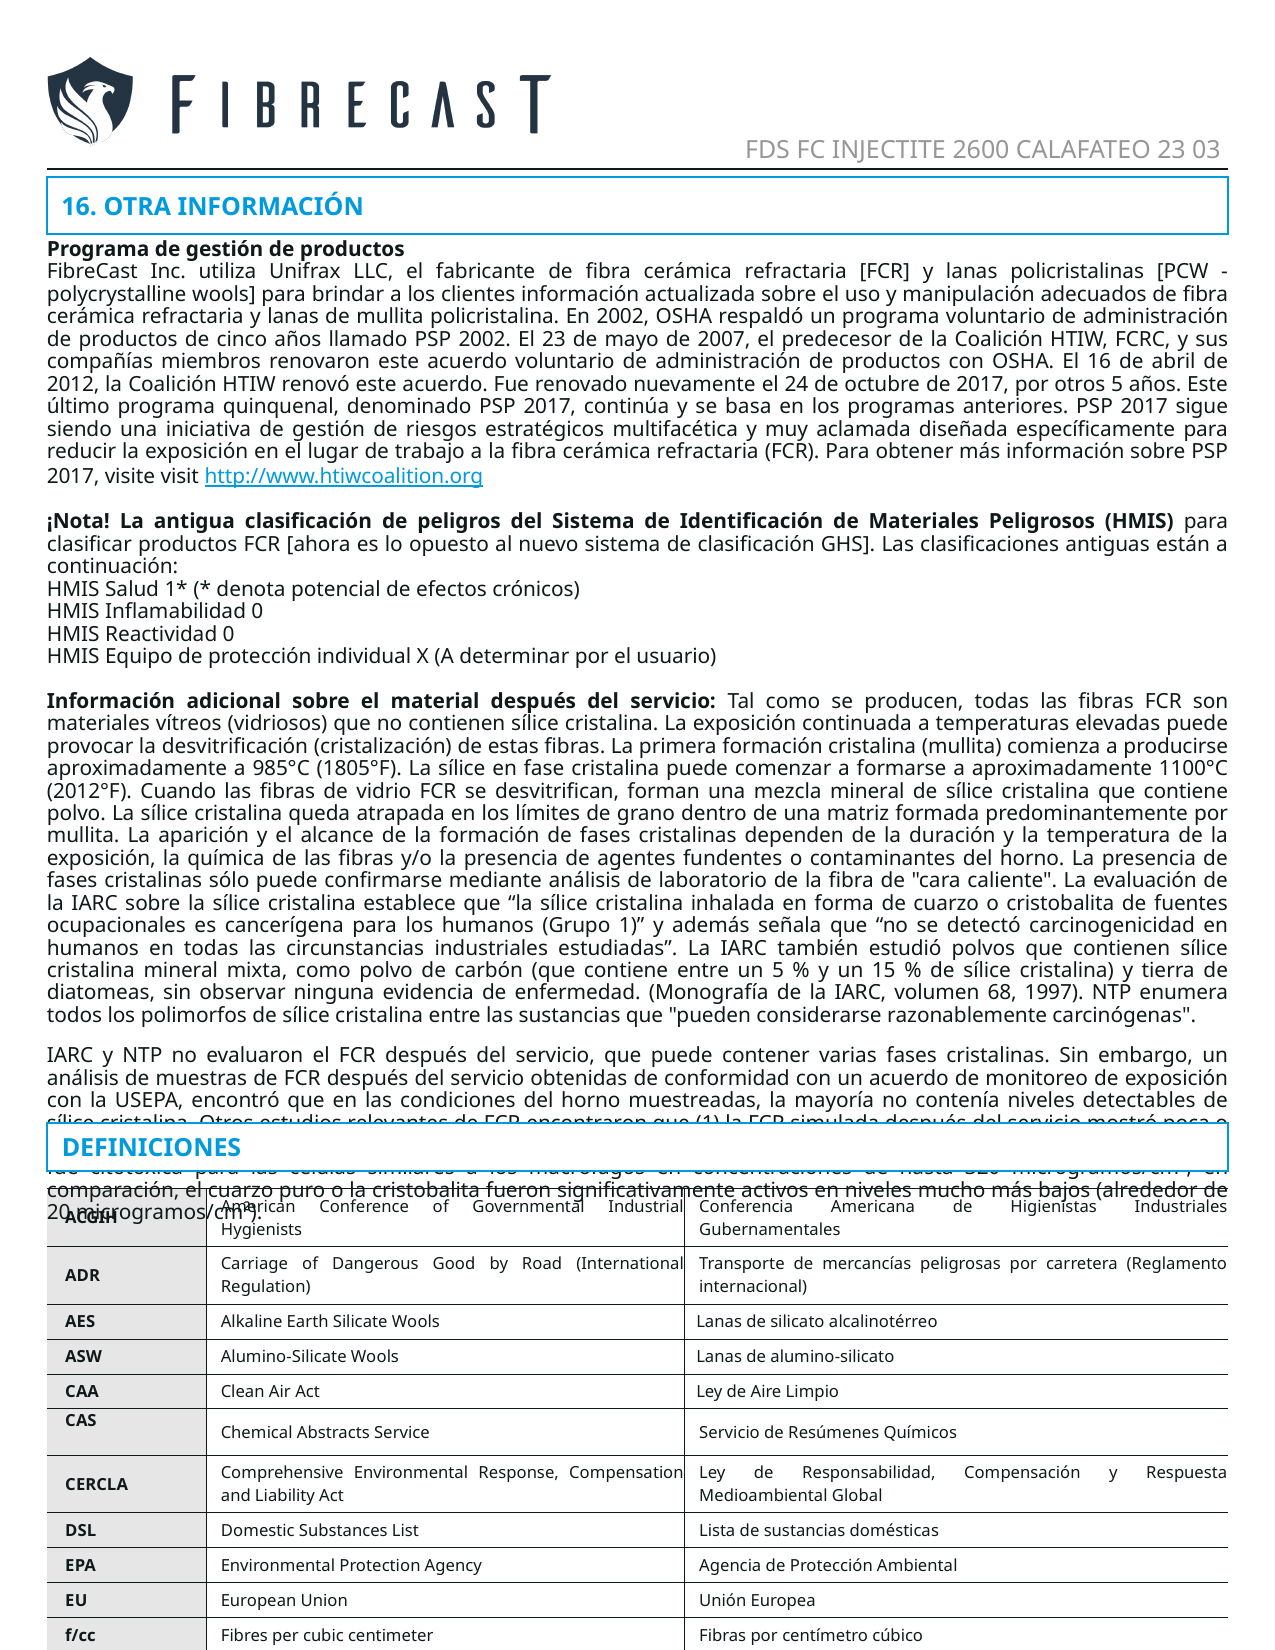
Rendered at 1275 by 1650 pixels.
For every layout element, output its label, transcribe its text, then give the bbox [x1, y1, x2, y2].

table_cell Lanas de alumino-silicato [685, 1340, 1228, 1374]
table_cell f/cc [47, 1618, 206, 1650]
table_cell DSL [47, 1513, 206, 1547]
table_cell ASW [47, 1340, 206, 1374]
table_cell EPA [47, 1548, 206, 1582]
table_cell Unión Europea [685, 1583, 1228, 1617]
table_cell Clean Air Act [207, 1375, 684, 1408]
picture [42, 45, 622, 162]
table_cell CERCLA [47, 1456, 206, 1512]
text_box 16. OTRA INFORMACIÓN [46, 176, 1229, 235]
table_header ACGIH [47, 1189, 206, 1246]
table_cell Ley de Responsabilidad, Compensación y Respuesta Medioambiental Global [685, 1456, 1228, 1512]
table_cell Lanas de silicato alcalinotérreo [685, 1305, 1228, 1339]
table_cell Fibres per cubic centimeter [207, 1618, 684, 1650]
table_cell European Union [207, 1583, 684, 1617]
text_box DEFINICIONES [46, 1122, 1229, 1172]
table_cell Carriage of Dangerous Good by Road (International Regulation) [207, 1247, 684, 1304]
table_cell Environmental Protection Agency [207, 1548, 684, 1582]
table_cell Comprehensive Environmental Response, Compensation and Liability Act [207, 1456, 684, 1512]
table_header Conferencia Americana de Higienistas Industriales Gubernamentales [685, 1189, 1228, 1246]
table_cell Fibras por centímetro cúbico [685, 1618, 1228, 1650]
table_cell CAS [47, 1409, 206, 1455]
table_cell Transporte de mercancías peligrosas por carretera (Reglamento internacional) [685, 1247, 1228, 1304]
table_cell Servicio de Resúmenes Químicos [685, 1409, 1228, 1455]
text_box Programa de gestión de productos FibreCast Inc. utiliza Unifrax LLC, el fabricante de fibra cerámica refractaria [FCR] y lanas policristalinas [PCW - polycrystalline wools] para brindar a los clientes información actualizada sobre el uso y manipulación adecuados de fibra cerámica refractaria y lanas de mullita policristalina. En 2002, OSHA respaldó un programa voluntario de administración de productos de cinco años llamado PSP 2002. El 23 de mayo de 2007, el predecesor de la Coalición HTIW, FCRC, y sus compañías miembros renovaron este acuerdo voluntario de administración de productos con OSHA. El 16 de abril de 2012, la Coalición HTIW renovó este acuerdo. Fue renovado nuevamente el 24 de octubre de 2017, por otros 5 años. Este último programa quinquenal, denominado PSP 2017, continúa y se basa en los programas anteriores. PSP 2017 sigue siendo una iniciativa de gestión de riesgos estratégicos multifacética y muy aclamada diseñada específicamente para reducir la exposición en el lugar de trabajo a la fibra cerámica refractaria (FCR). Para obtener más información sobre PSP 2017, visite visit http://www.htiwcoalition.org ¡Nota! La antigua clasificación de peligros del Sistema de Identificación de Materiales Peligrosos (HMIS) para clasificar productos FCR [ahora es lo opuesto al nuevo sistema de clasificación GHS]. Las clasificaciones antiguas están a continuación: HMIS Salud 1* (* denota potencial de efectos crónicos) HMIS Inflamabilidad 0 HMIS Reactividad 0 HMIS Equipo de protección individual X (A determinar por el usuario) Información adicional sobre el material después del servicio: Tal como se producen, todas las fibras FCR son materiales vítreos (vidriosos) que no contienen sílice cristalina. La exposición continuada a temperaturas elevadas puede provocar la desvitrificación (cristalización) de estas fibras. La primera formación cristalina (mullita) comienza a producirse aproximadamente a 985°C (1805°F). La sílice en fase cristalina puede comenzar a formarse a aproximadamente 1100°C (2012°F). Cuando las fibras de vidrio FCR se desvitrifican, forman una mezcla mineral de sílice cristalina que contiene polvo. La sílice cristalina queda atrapada en los límites de grano dentro de una matriz formada predominantemente por mullita. La aparición y el alcance de la formación de fases cristalinas dependen de la duración y la temperatura de la exposición, la química de las fibras y/o la presencia de agentes fundentes o contaminantes del horno. La presencia de fases cristalinas sólo puede confirmarse mediante análisis de laboratorio de la fibra de "cara caliente". La evaluación de la IARC sobre la sílice cristalina establece que “la sílice cristalina inhalada en forma de cuarzo o cristobalita de fuentes ocupacionales es cancerígena para los humanos (Grupo 1)” y además señala que “no se detectó carcinogenicidad en humanos en todas las circunstancias industriales estudiadas”. La IARC también estudió polvos que contienen sílice cristalina mineral mixta, como polvo de carbón (que contiene entre un 5 % y un 15 % de sílice cristalina) y tierra de diatomeas, sin observar ninguna evidencia de enfermedad. (Monografía de la IARC, volumen 68, 1997). NTP enumera todos los polimorfos de sílice cristalina entre las sustancias que "pueden considerarse razonablemente carcinógenas". IARC y NTP no evaluaron el FCR después del servicio, que puede contener varias fases cristalinas. Sin embargo, un análisis de muestras de FCR después del servicio obtenidas de conformidad con un acuerdo de monitoreo de exposición con la USEPA, encontró que en las condiciones del horno muestreadas, la mayoría no contenía niveles detectables de sílice cristalina. Otros estudios relevantes de FCR encontraron que (1) la FCR simulada después del servicio mostró poca o ninguna actividad cuando la exposición fue por inhalación o inyección intraperitoneal; y (2) la FCR después del servicio no fue citotóxica para las células similares a los macrófagos en concentraciones de hasta 320 microgramos/cm²; en comparación, el cuarzo puro o la cristobalita fueron significativamente activos en niveles mucho más bajos (alrededor de 20 microgramos/cm²). [46, 238, 1229, 1119]
table_cell Alkaline Earth Silicate Wools [207, 1305, 684, 1339]
table_cell EU [47, 1583, 206, 1617]
table_cell ADR [47, 1247, 206, 1304]
text_box FDS FC INJECTITE 2600 CALAFATEO 23 03 [713, 114, 1228, 169]
table_cell Alumino-Silicate Wools [207, 1340, 684, 1374]
table_cell Ley de Aire Limpio [685, 1375, 1228, 1408]
table_cell AES [47, 1305, 206, 1339]
table_cell Agencia de Protección Ambiental [685, 1548, 1228, 1582]
table_header American Conference of Governmental Industrial Hygienists [207, 1189, 684, 1246]
table_cell Chemical Abstracts Service [207, 1409, 684, 1455]
table_cell Domestic Substances List [207, 1513, 684, 1547]
table_cell CAA [47, 1375, 206, 1408]
table_cell Lista de sustancias domésticas [685, 1513, 1228, 1547]
